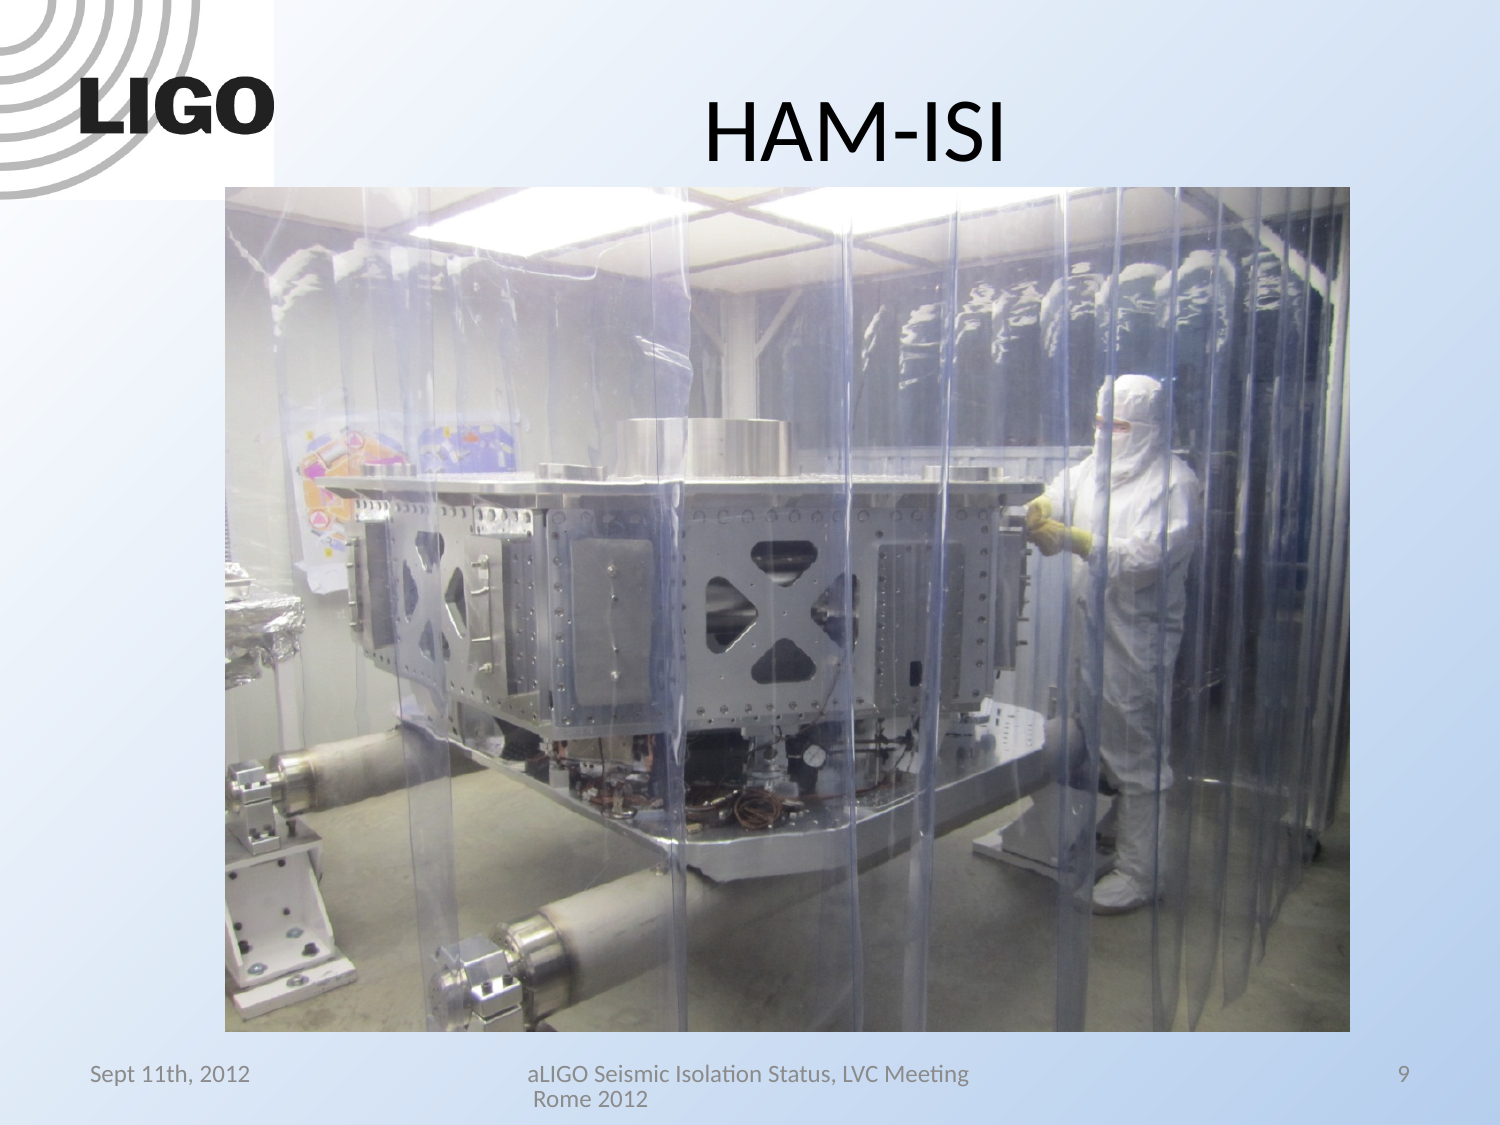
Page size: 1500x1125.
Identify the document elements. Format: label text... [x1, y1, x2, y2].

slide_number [75, 1042, 425, 1103]
slide_number 9 [1074, 1042, 1425, 1103]
title HAM-ISI [287, 12, 1425, 238]
picture [0, 0, 1351, 1032]
footer aLIGO Seismic Isolation Status, LVC Meeting Rome 2012 [512, 1042, 988, 1103]
